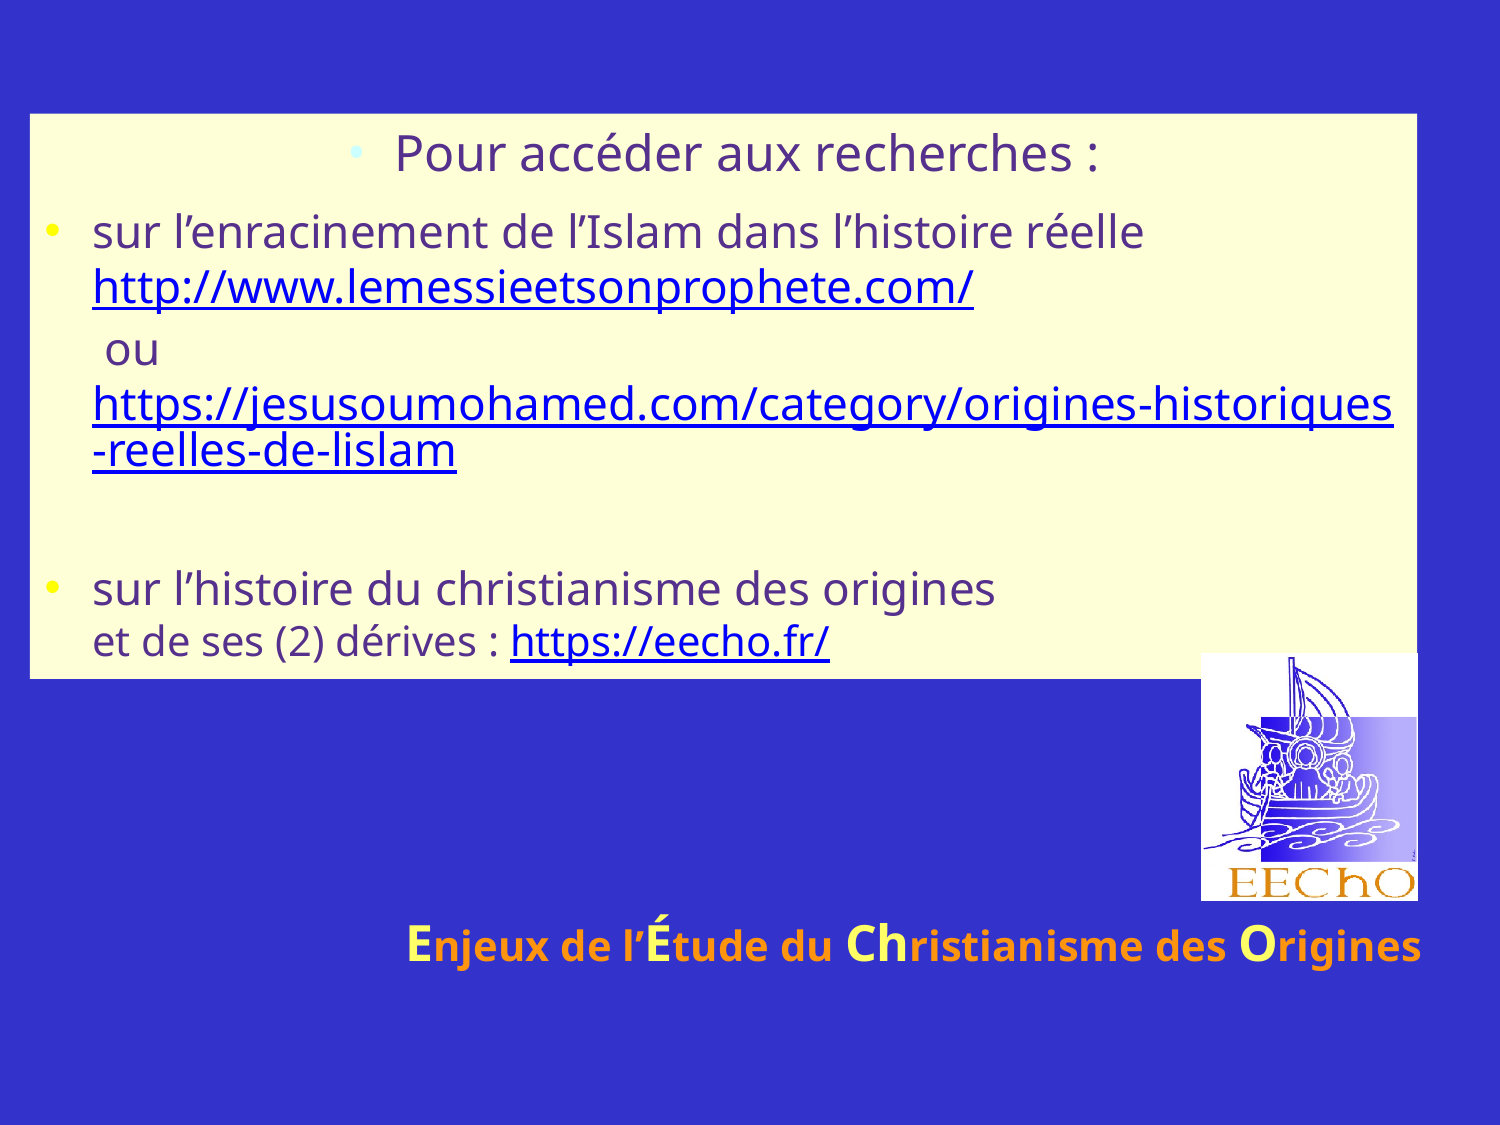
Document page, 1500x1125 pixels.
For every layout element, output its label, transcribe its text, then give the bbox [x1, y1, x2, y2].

picture [1201, 653, 1418, 901]
text_box Pour accéder aux recherches : sur l’enracinement de l’Islam dans l’histoire réelle http://www.lemessieetsonprophete.com/ ou https://jesusoumohamed.com/category/origines-historiques-reelles-de-lislam sur l’histoire du christianisme des origines et de ses (2) dérives : https://eecho.fr/ [29, 113, 1418, 679]
text_box Enjeux de l’Étude du Christianisme des Origines [88, 653, 1447, 970]
